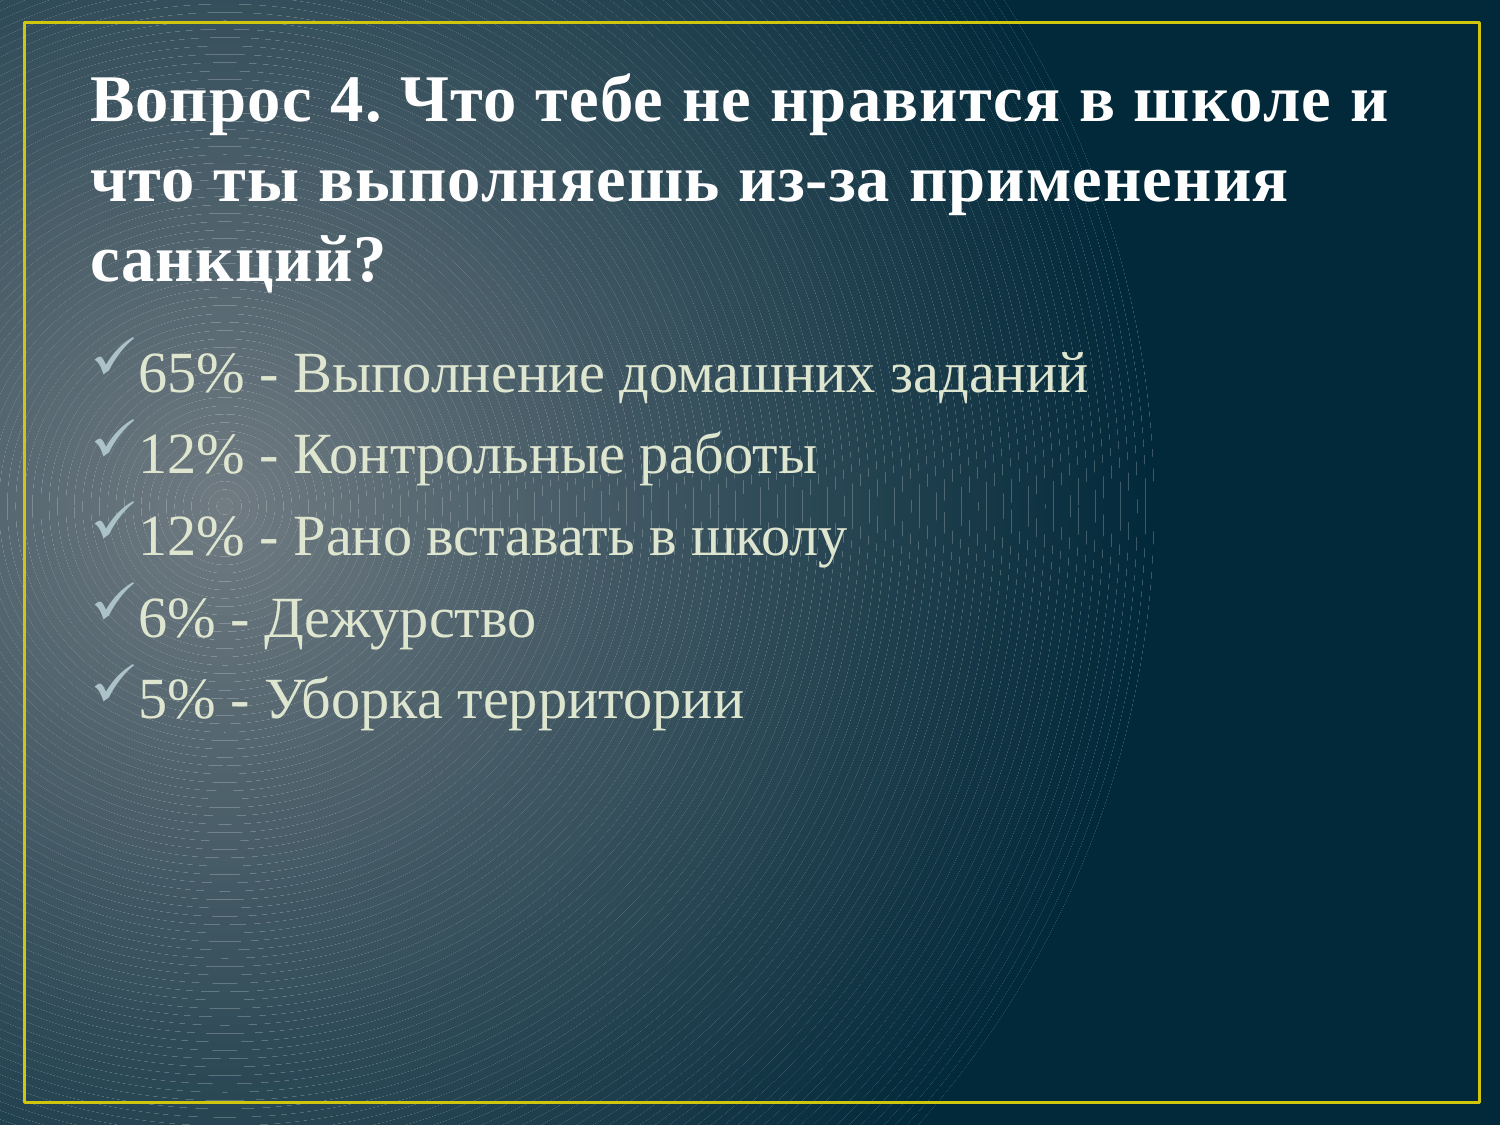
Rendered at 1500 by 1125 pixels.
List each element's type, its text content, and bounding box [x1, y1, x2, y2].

title Вопрос 4. Что тебе не нравится в школе и что ты выполняешь из-за применения санкций? [75, 45, 1425, 303]
list 65% - Выполнение домашних заданий 12% - Контрольные работы 12% - Рано вставать в школу 6% - Дежурство 5% - Уборка территории [75, 326, 1425, 1005]
